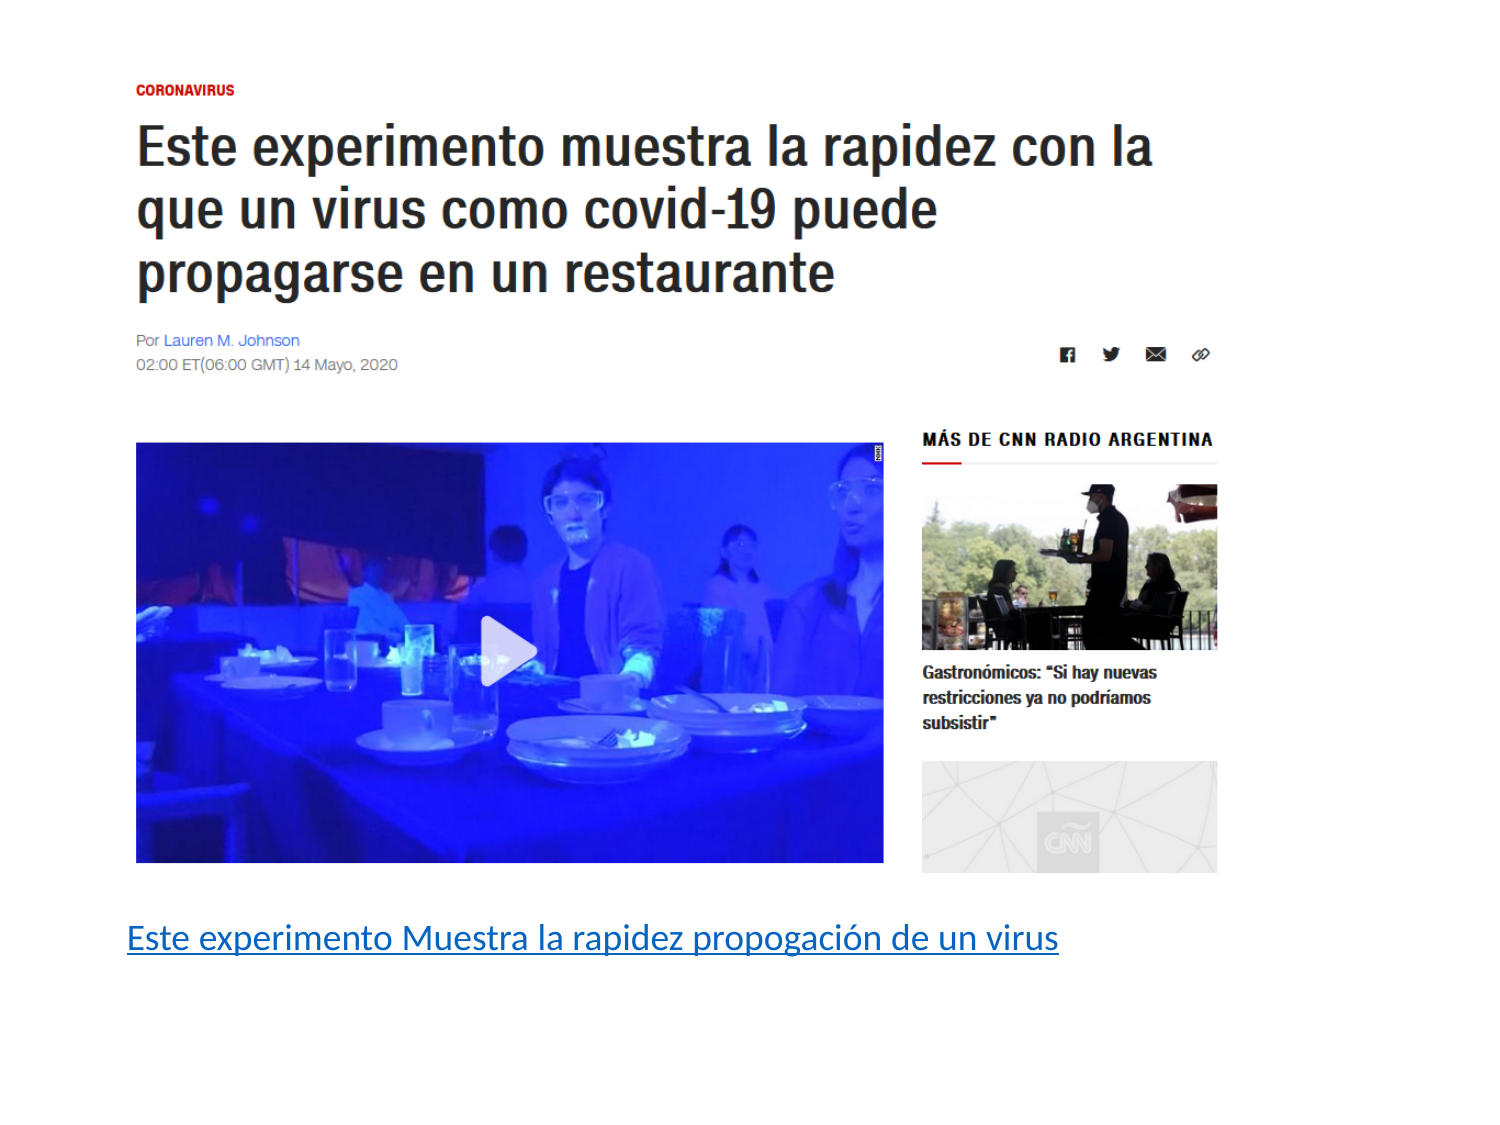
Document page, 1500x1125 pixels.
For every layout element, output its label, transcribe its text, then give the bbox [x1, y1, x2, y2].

text_box Este experimento Muestra la rapidez propogación de un virus [112, 905, 1376, 965]
picture [112, 66, 1270, 873]
